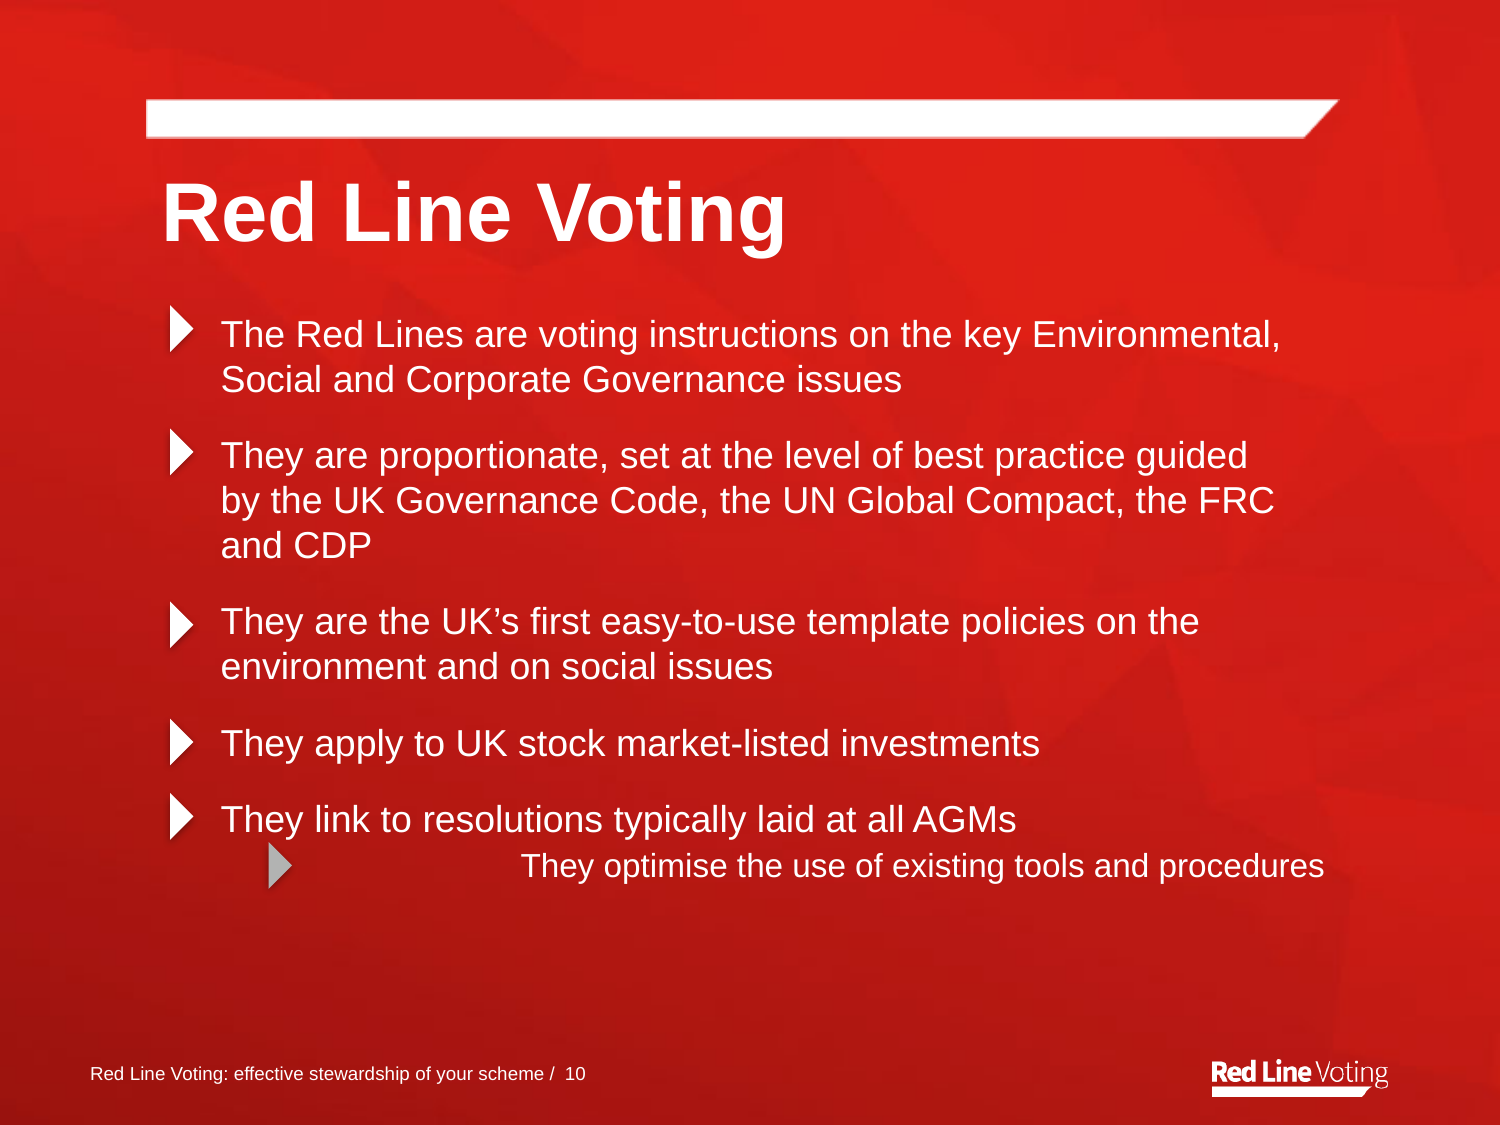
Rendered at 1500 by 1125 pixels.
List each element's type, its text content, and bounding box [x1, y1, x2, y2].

footer Red Line Voting: effective stewardship of your scheme / 10 [75, 1042, 988, 1103]
list The Red Lines are voting instructions on the key Environmental, Social and Corporate Governance issues They are proportionate, set at the level of best practice guided by the UK Governance Code, the UN Global Compact, the FRC and CDP They are the UK’s first easy-to-use template policies on the environment and on social issues They apply to UK stock market-listed investments They link to resolutions typically laid at all AGMs They optimise the use of existing tools and procedures [146, 302, 1363, 1045]
text_box [267, 841, 293, 890]
title Red Line Voting [146, 114, 1497, 303]
text_box [169, 792, 195, 841]
text_box [169, 717, 195, 767]
text_box [169, 600, 195, 649]
text_box [169, 304, 195, 353]
picture [0, 0, 1500, 1125]
text_box [169, 427, 195, 477]
